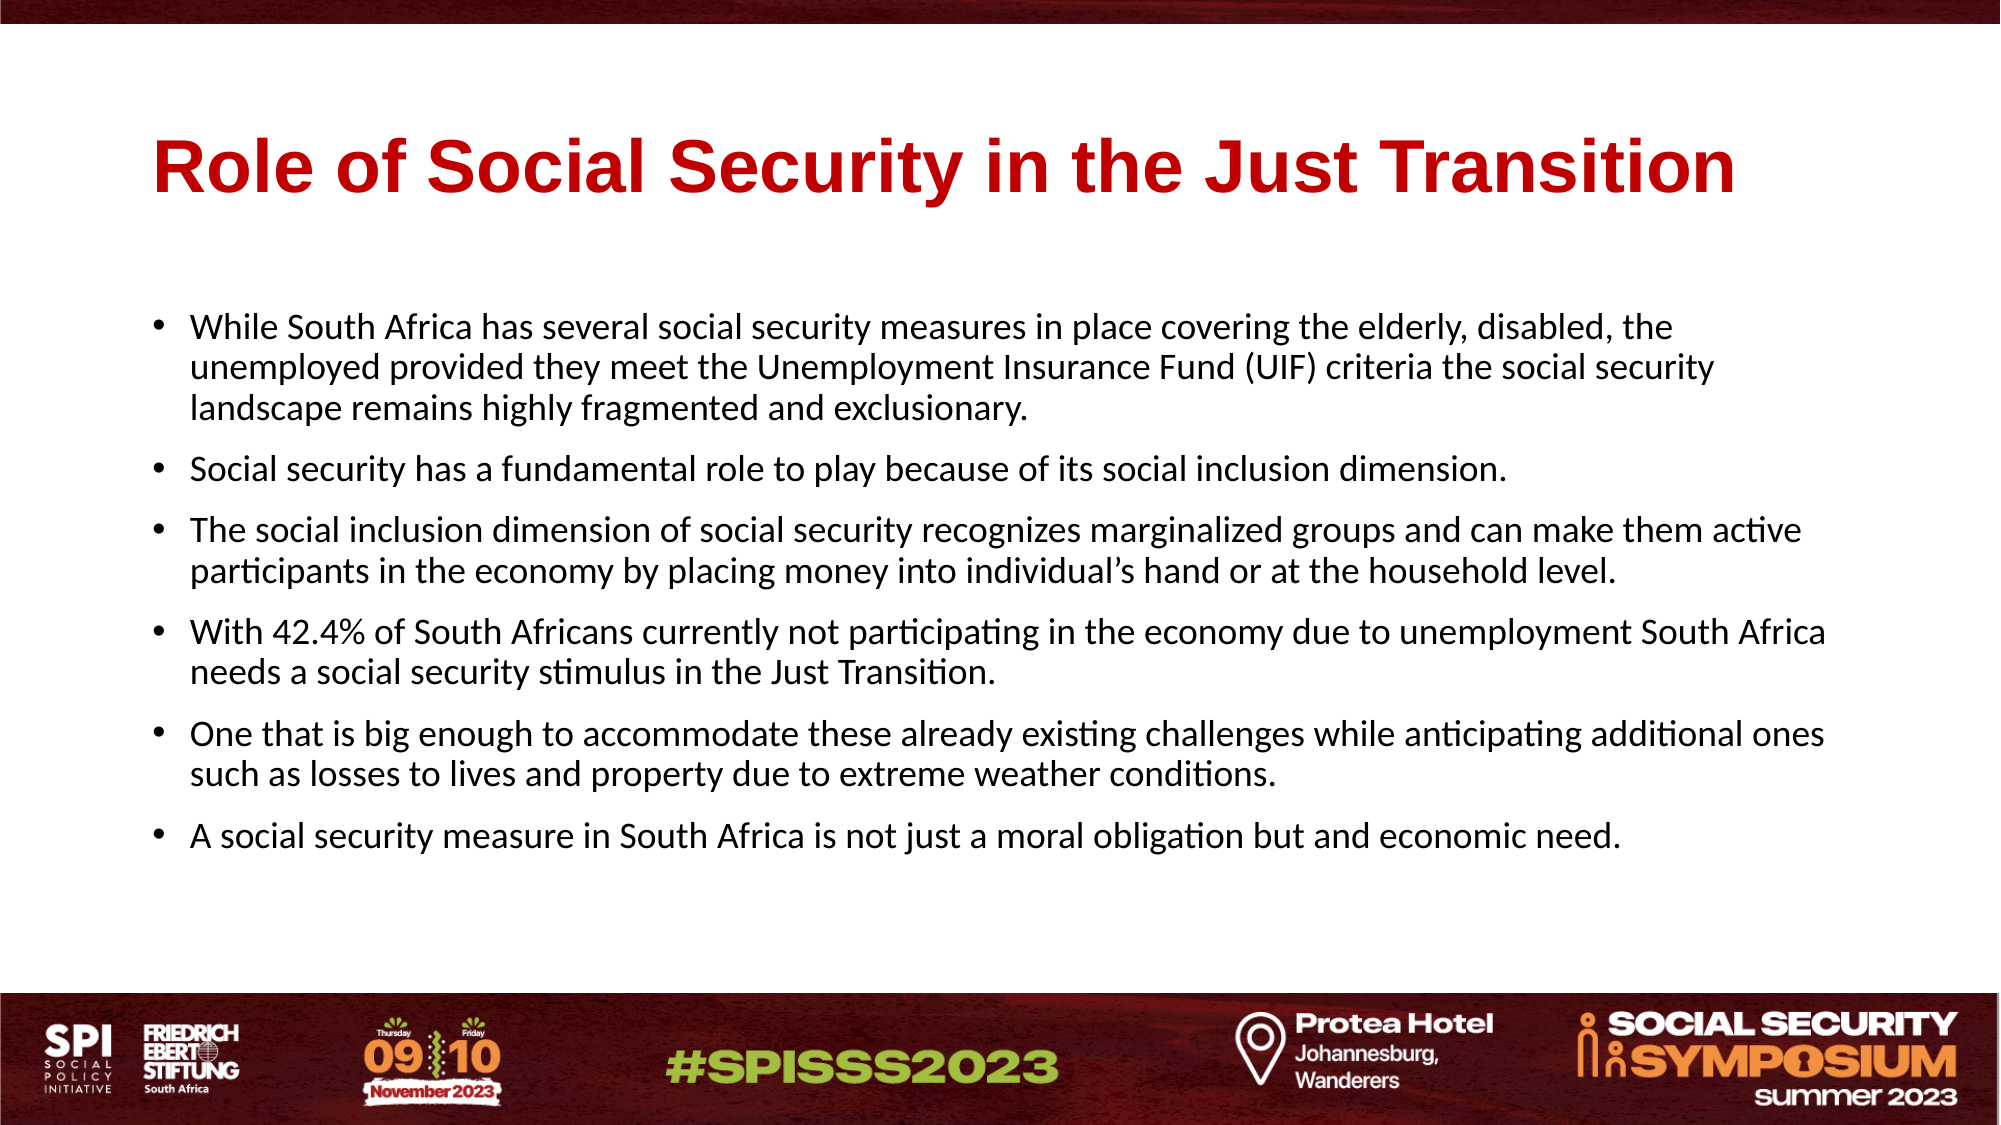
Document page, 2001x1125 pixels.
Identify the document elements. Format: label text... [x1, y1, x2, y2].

title Role of Social Security in the Just Transition [137, 59, 1863, 278]
list While South Africa has several social security measures in place covering the elderly, disabled, the unemployed provided they meet the Unemployment Insurance Fund (UIF) criteria the social security landscape remains highly fragmented and exclusionary. Social security has a fundamental role to play because of its social inclusion dimension. The social inclusion dimension of social security recognizes marginalized groups and can make them active participants in the economy by placing money into individual’s hand or at the household level. With 42.4% of South Africans currently not participating in the economy due to unemployment South Africa needs a social security stimulus in the Just Transition. One that is big enough to accommodate these already existing challenges while anticipating additional ones such as losses to lives and property due to extreme weather conditions. A social security measure in South Africa is not just a moral obligation but and economic need. [137, 299, 1863, 1014]
picture [0, 993, 2000, 1125]
picture [0, 0, 2000, 24]
